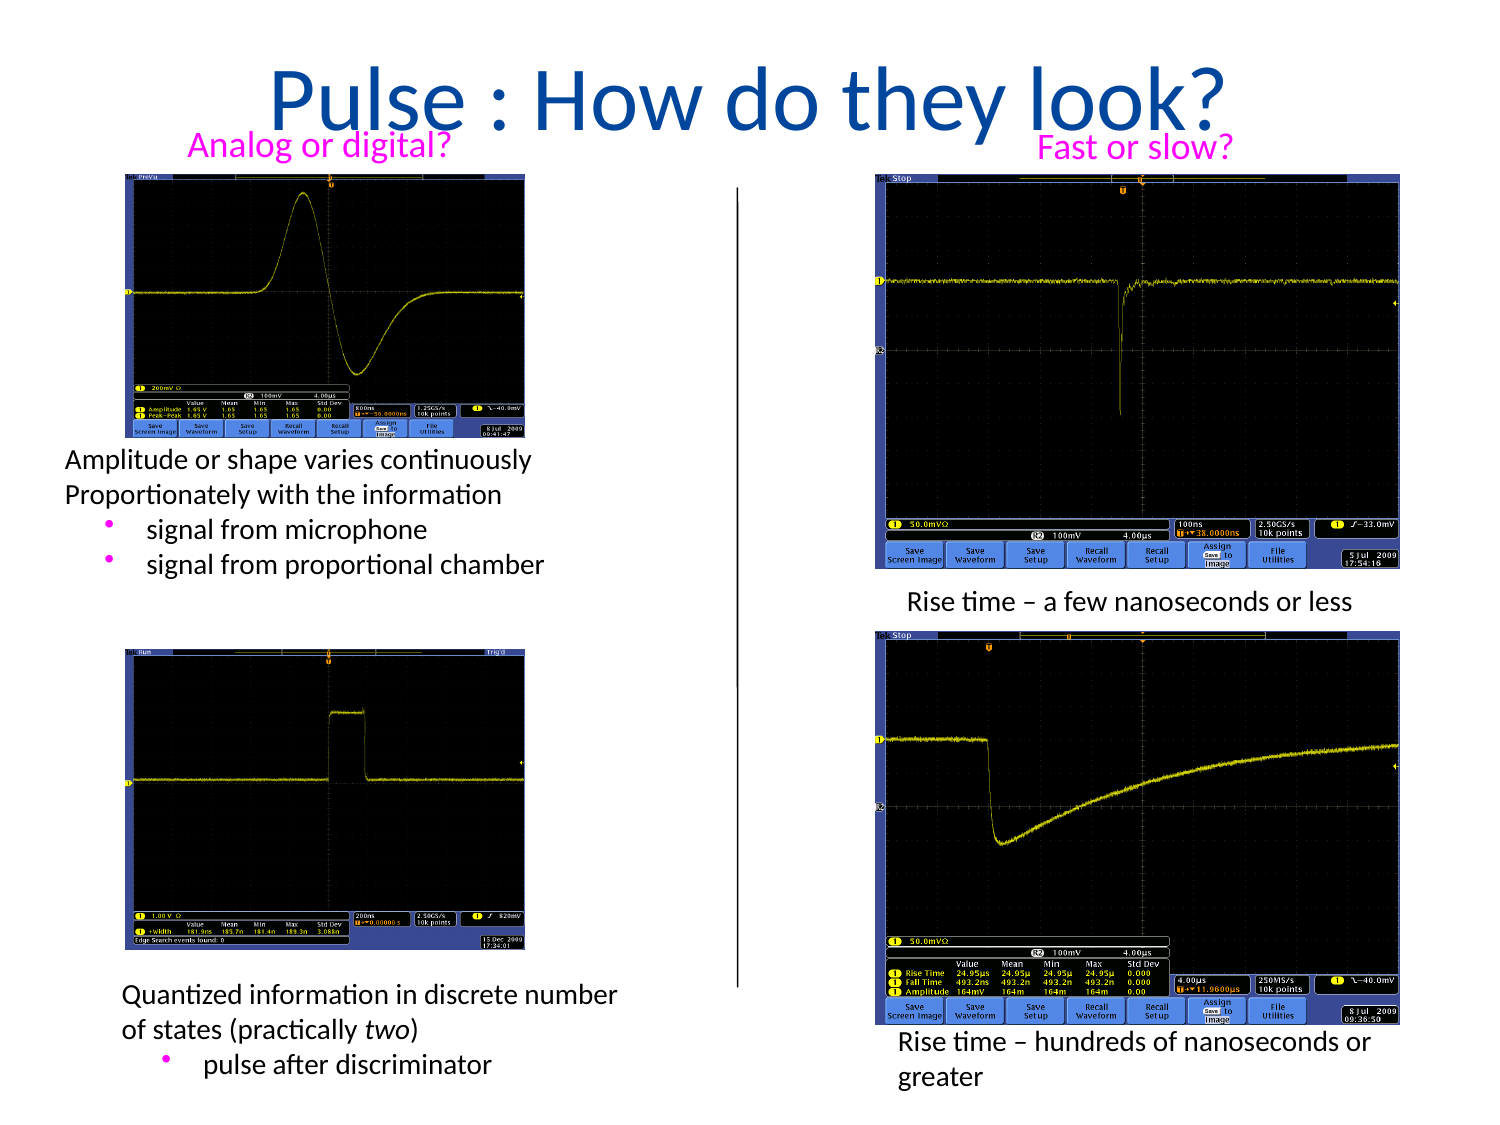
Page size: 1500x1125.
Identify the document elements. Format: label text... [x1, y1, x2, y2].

picture [124, 174, 526, 438]
text_box Fast or slow? [1022, 114, 1251, 173]
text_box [834, 174, 1426, 626]
text_box Analog or digital? [172, 112, 468, 172]
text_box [46, 649, 701, 1088]
title Pulse : How do they look? [75, 0, 1425, 188]
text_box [824, 630, 1446, 1101]
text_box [49, 174, 726, 588]
